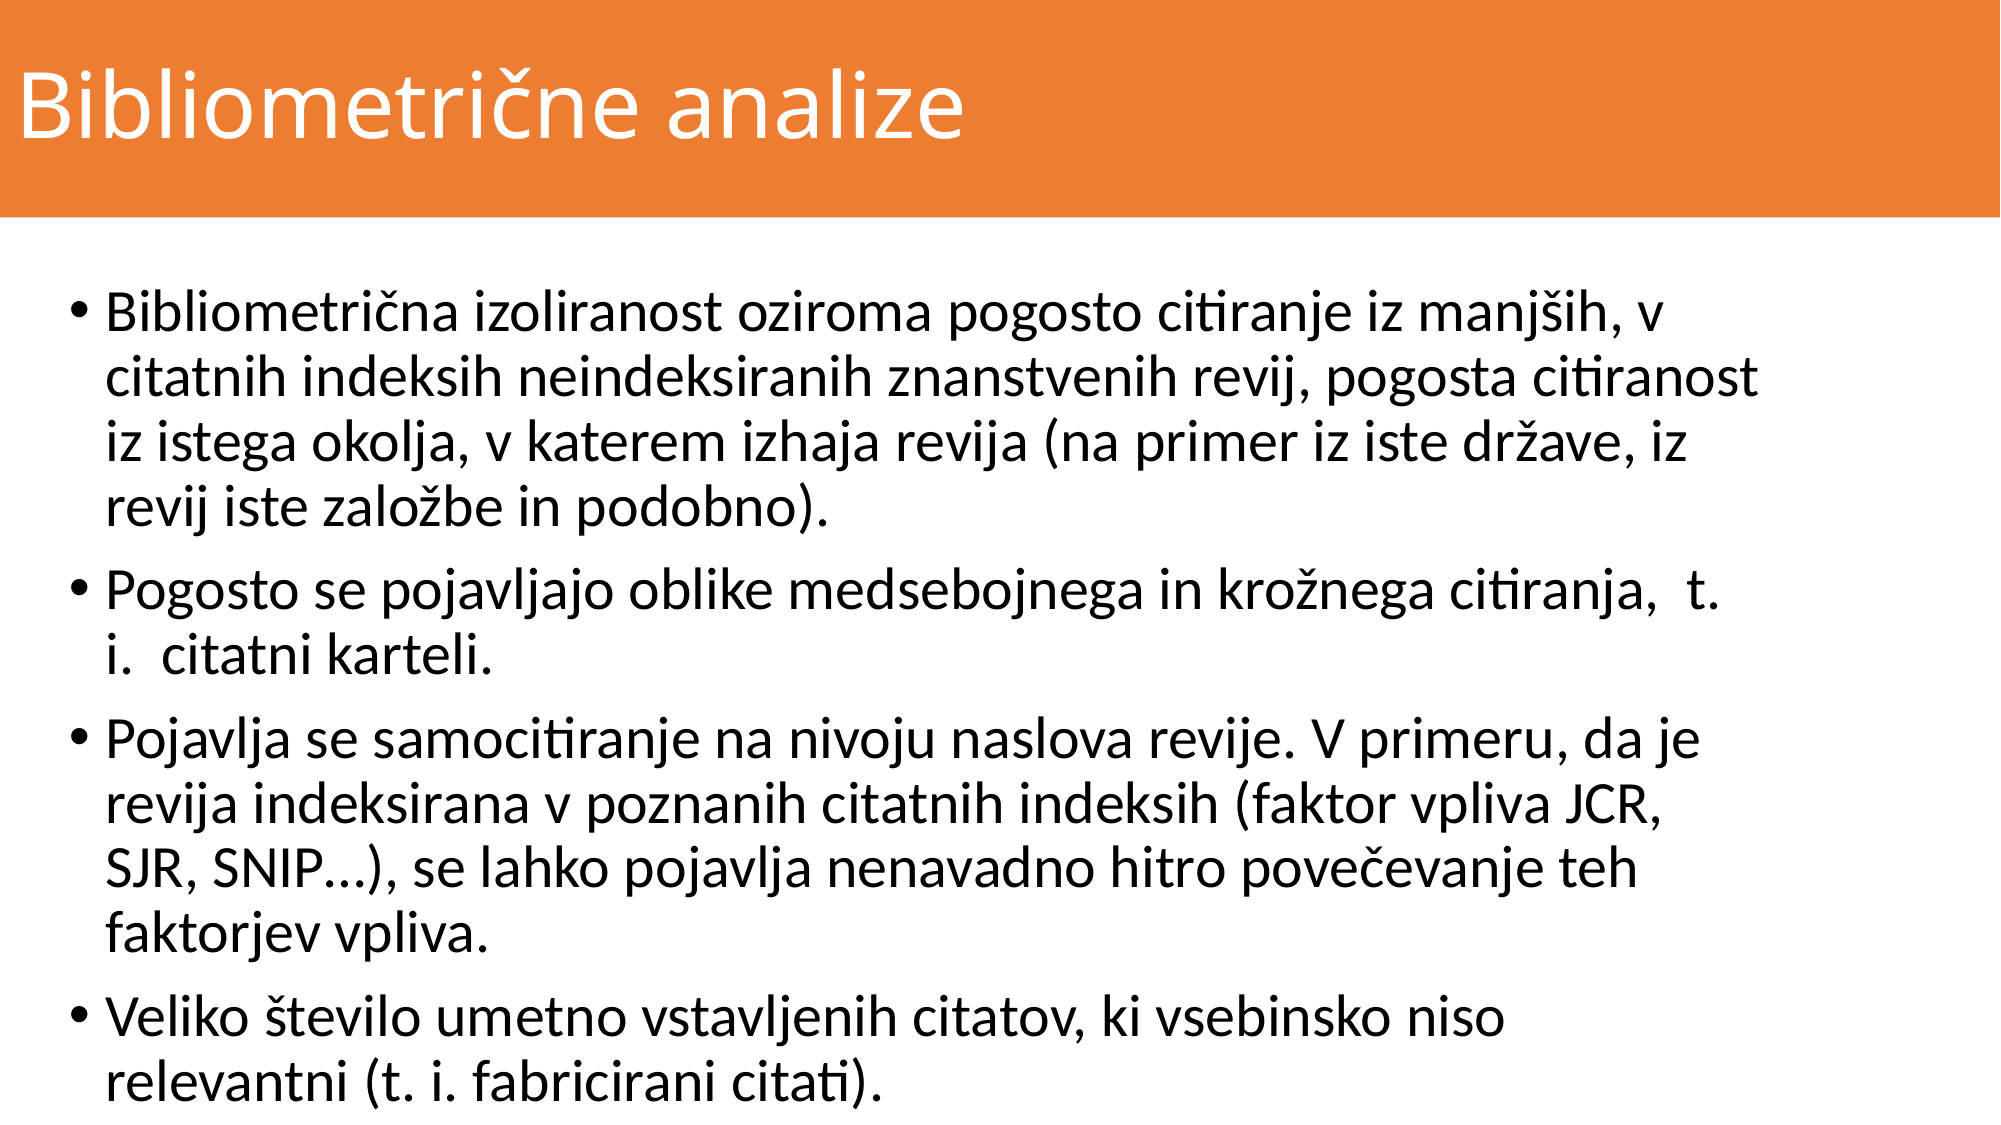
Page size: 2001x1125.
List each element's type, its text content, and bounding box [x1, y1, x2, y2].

list Bibliometrična izoliranost oziroma pogosto citiranje iz manjših, v citatnih indeksih neindeksiranih znanstvenih revij, pogosta citiranost iz istega okolja, v katerem izhaja revija (na primer iz iste države, iz revij iste založbe in podobno). Pogosto se pojavljajo oblike medsebojnega in krožnega citiranja, t. i. citatni karteli. Pojavlja se samocitiranje na nivoju naslova revije. V primeru, da je revija indeksirana v poznanih citatnih indeksih (faktor vpliva JCR, SJR, SNIP…), se lahko pojavlja nenavadno hitro povečevanje teh faktorjev vpliva. Veliko število umetno vstavljenih citatov, ki vsebinsko niso relevantni (t. i. fabricirani citati). [53, 272, 1779, 1125]
title Bibliometrične analize [0, 0, 2000, 218]
